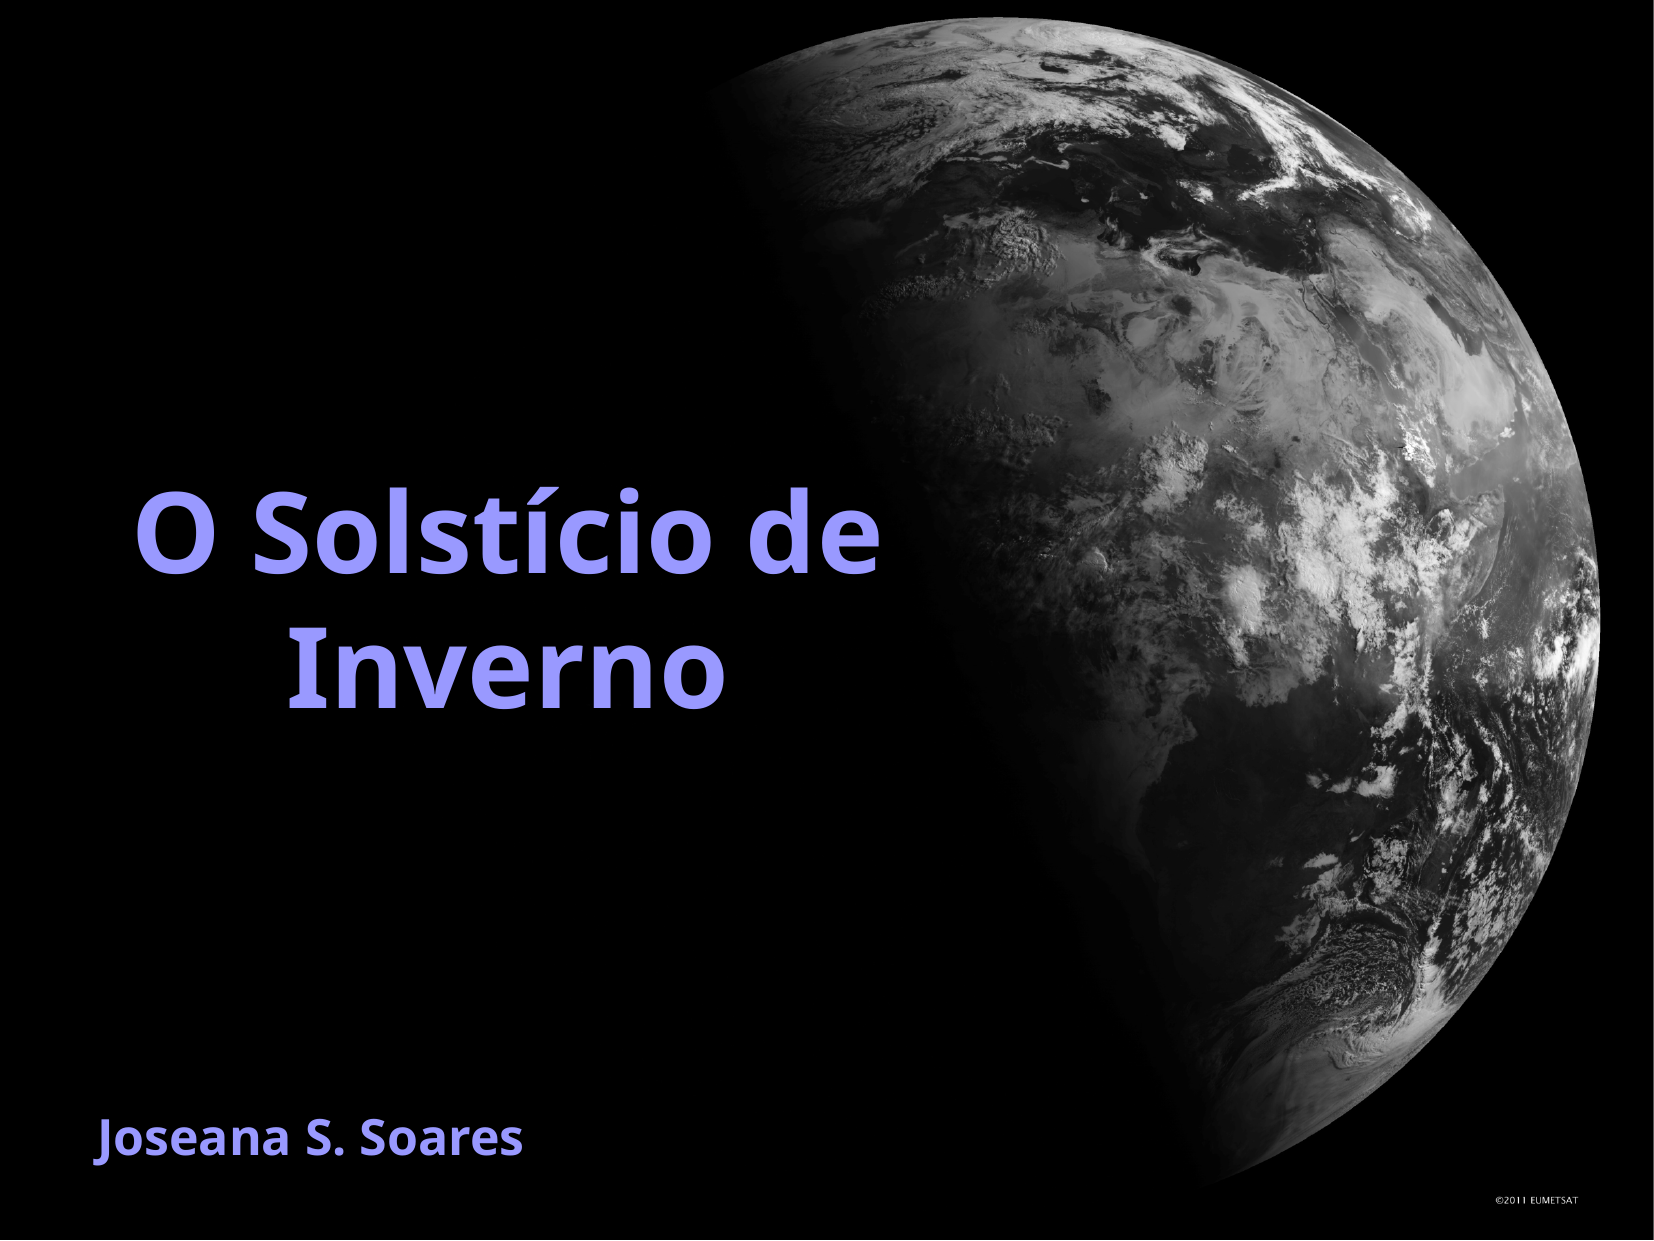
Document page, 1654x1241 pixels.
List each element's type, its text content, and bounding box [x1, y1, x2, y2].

text_box O Solstício de Inverno [70, 453, 372, 779]
text_box Joseana S. Soares [82, 1098, 372, 1183]
picture [377, 0, 1619, 1241]
